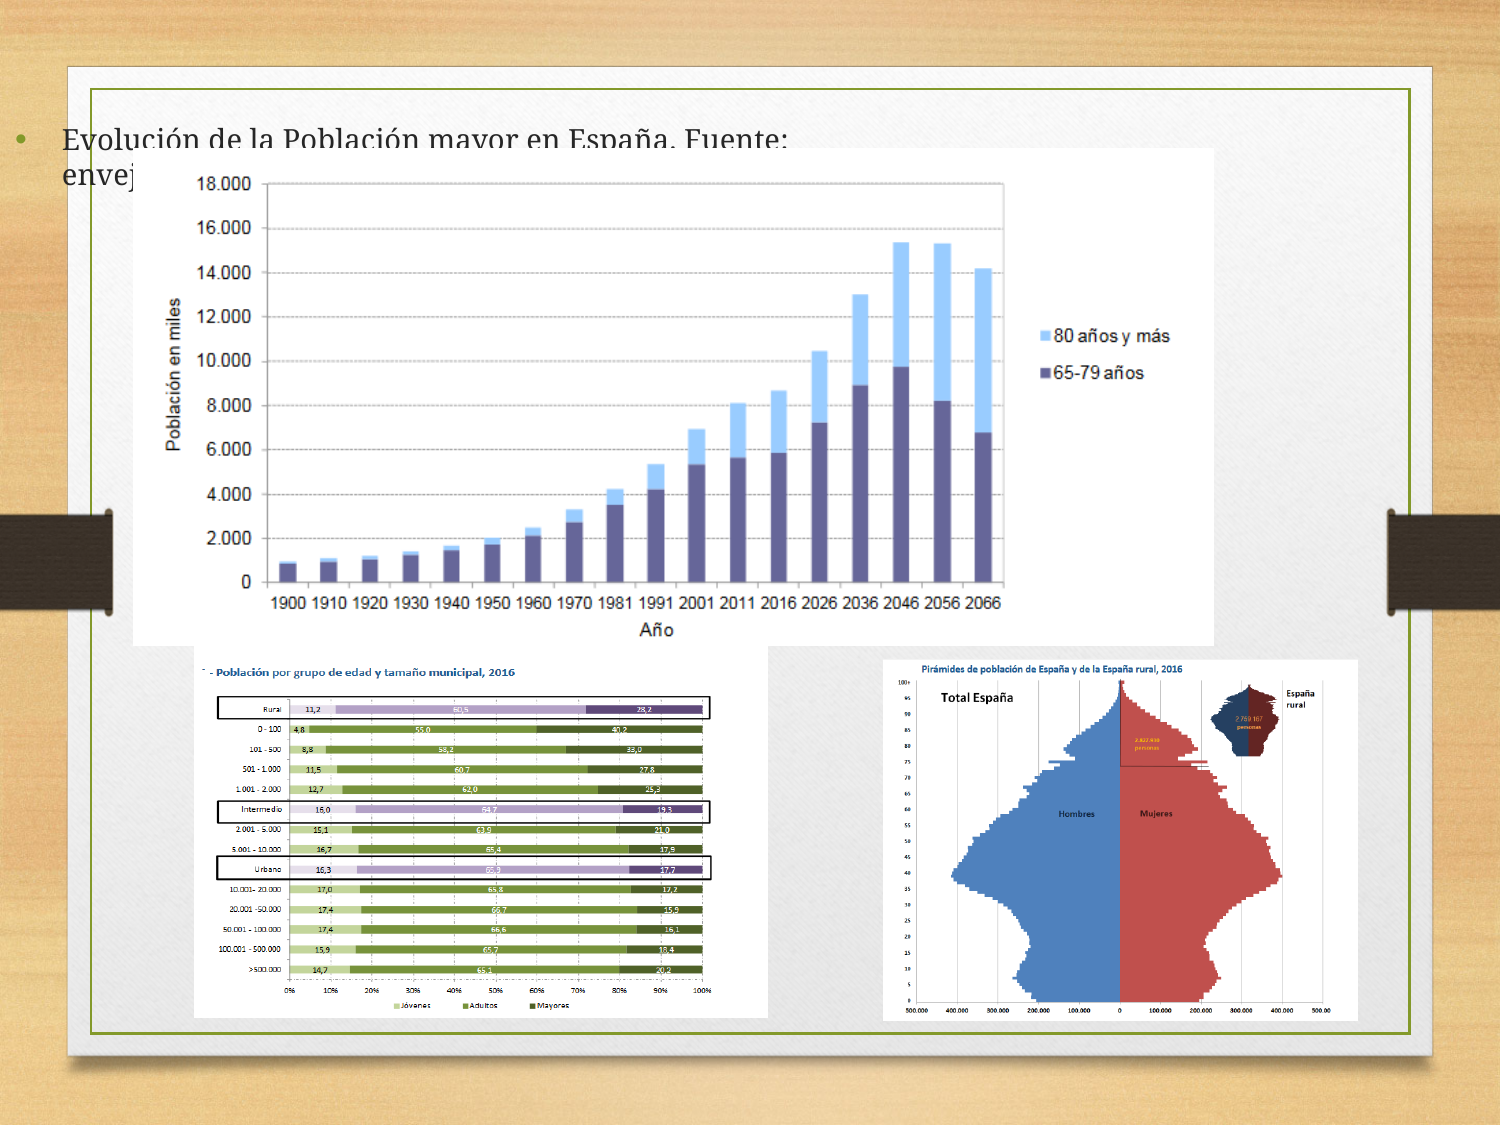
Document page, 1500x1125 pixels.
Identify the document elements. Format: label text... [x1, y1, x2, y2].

list Evolución de la Población mayor en España. Fuente: envejecimiento.csic.es (2017) [0, 113, 1116, 679]
picture [0, 0, 1500, 1125]
